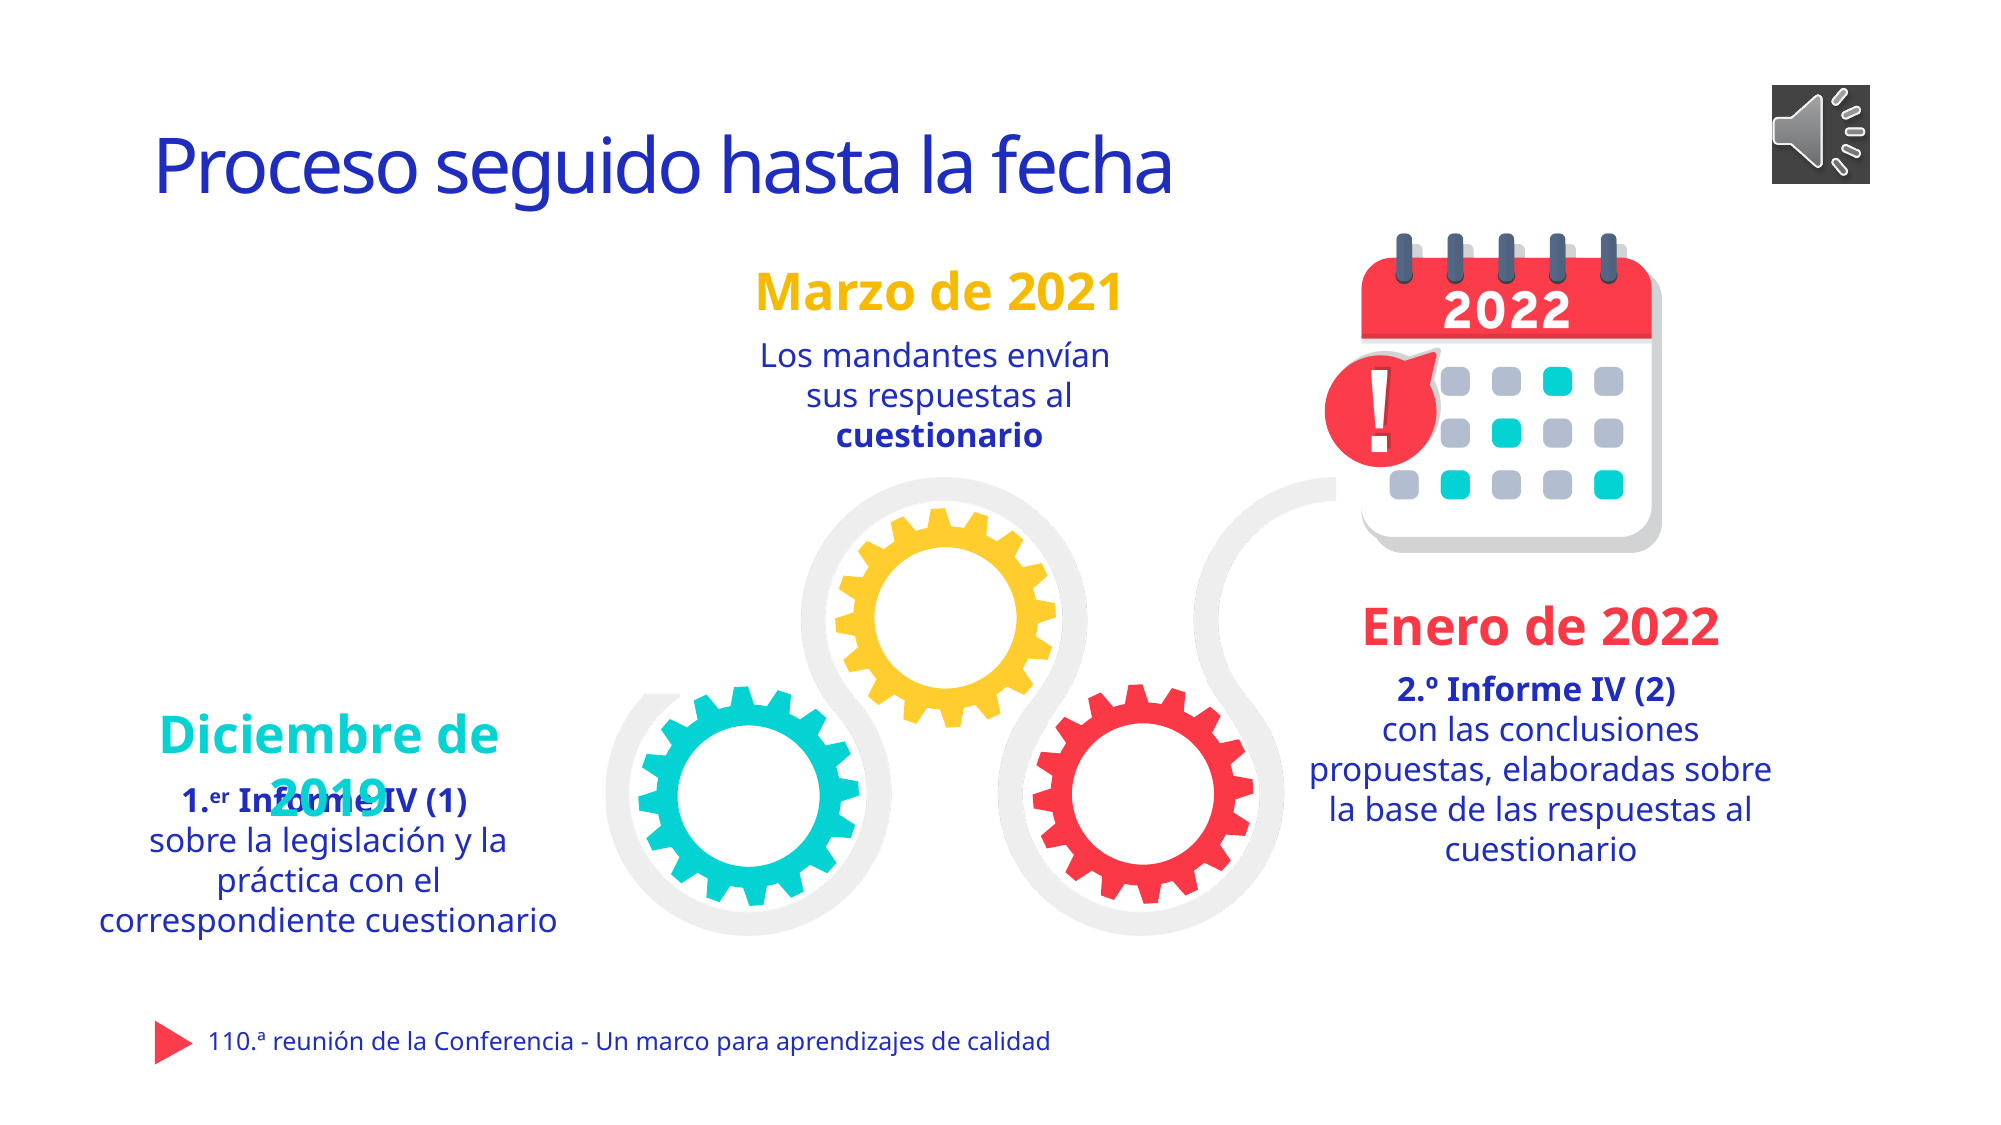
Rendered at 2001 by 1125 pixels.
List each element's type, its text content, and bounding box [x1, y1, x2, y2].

text_box Los mandantes envían sus respuestas al cuestionario [698, 327, 1182, 462]
text_box 2.º Informe IV (2) con las conclusiones propuestas, elaboradas sobre la base de las respuestas al cuestionario [1337, 660, 1792, 875]
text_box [154, 1003, 1084, 1083]
text_box Marzo de 2021 [739, 250, 1142, 328]
text_box 1.er Informe IV (1) sobre la legislación y la práctica con el correspondiente cuestionario [75, 772, 582, 947]
text_box Diciembre de 2019 [84, 694, 574, 834]
picture [605, 224, 1687, 936]
text_box Proceso seguido hasta la fecha [137, 105, 1863, 232]
text_box Enero de 2022 [1337, 585, 1752, 664]
picture [1771, 84, 1872, 185]
